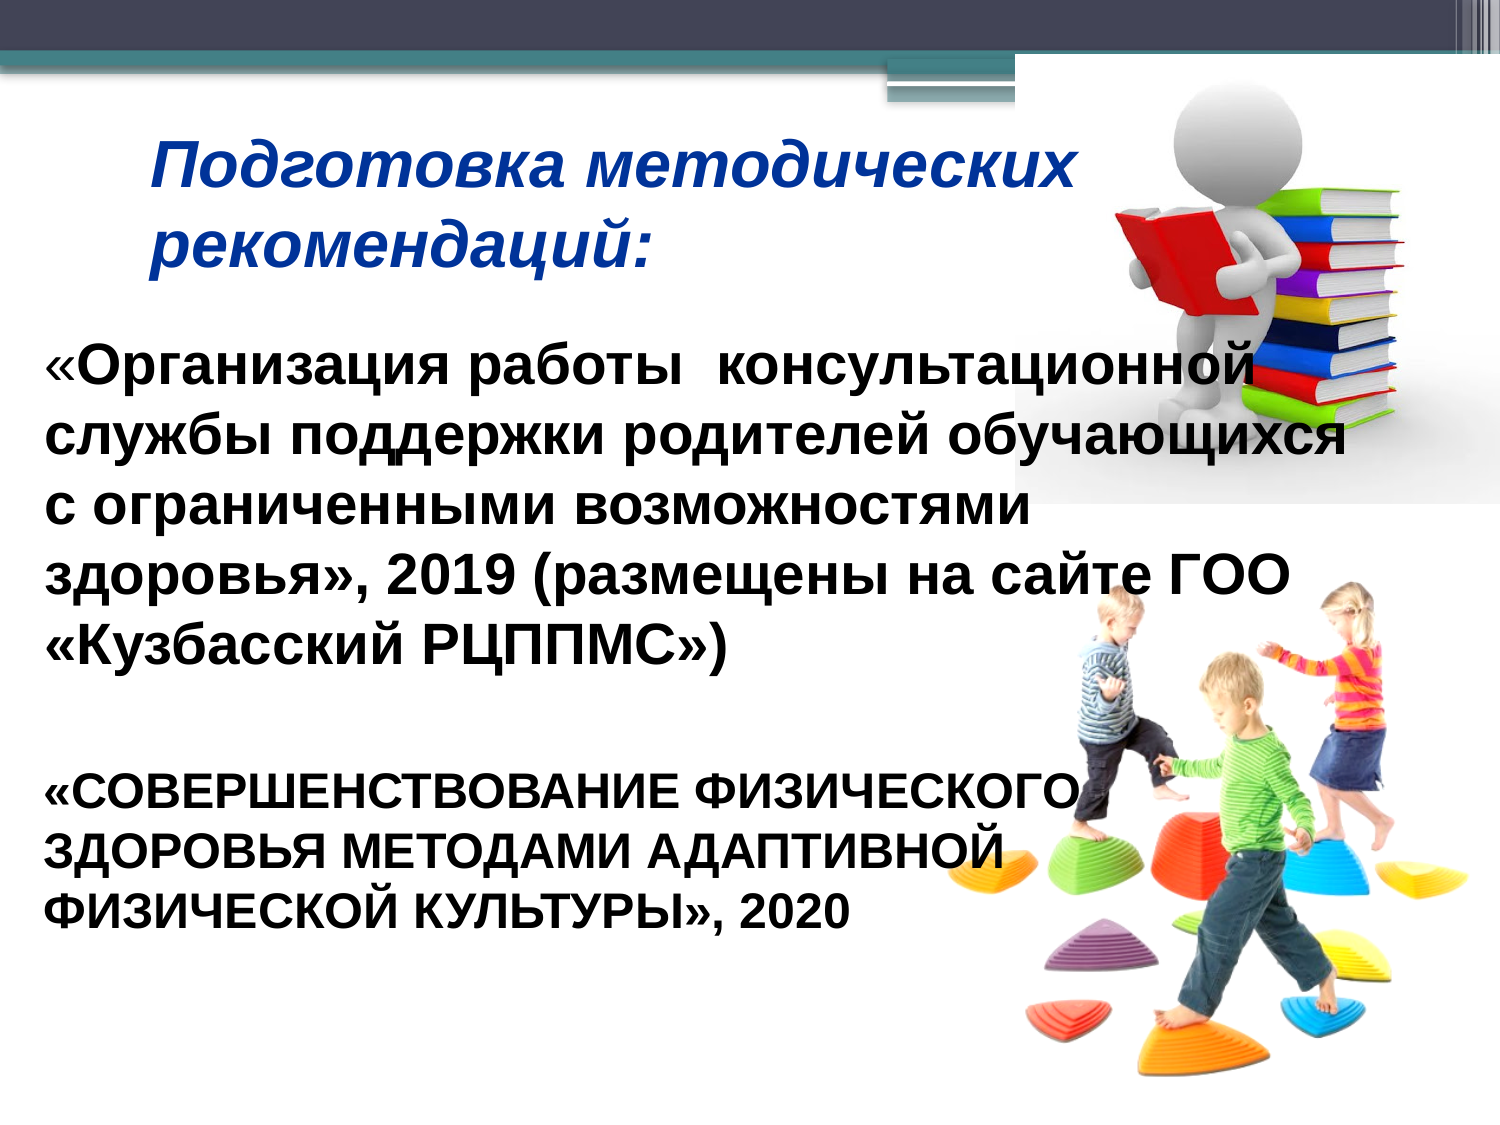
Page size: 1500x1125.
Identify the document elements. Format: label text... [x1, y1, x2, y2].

title Подготовка методических рекомендаций: [135, 113, 1008, 289]
picture [1014, 54, 1500, 504]
picture [938, 562, 1480, 1103]
text_box «Организация работы консультационной службы поддержки родителей обучающихся с ограниченными возможностями здоровья», 2019 (размещены на сайте ГОО «Кузбасский РЦППМС») [29, 319, 1388, 684]
text_box «СОВЕРШЕНСТВОВАНИЕ ФИЗИЧЕСКОГО ЗДОРОВЬЯ МЕТОДАМИ АДАПТИВНОЙ ФИЗИЧЕСКОЙ КУЛЬТУРЫ», 2020 [28, 751, 931, 947]
